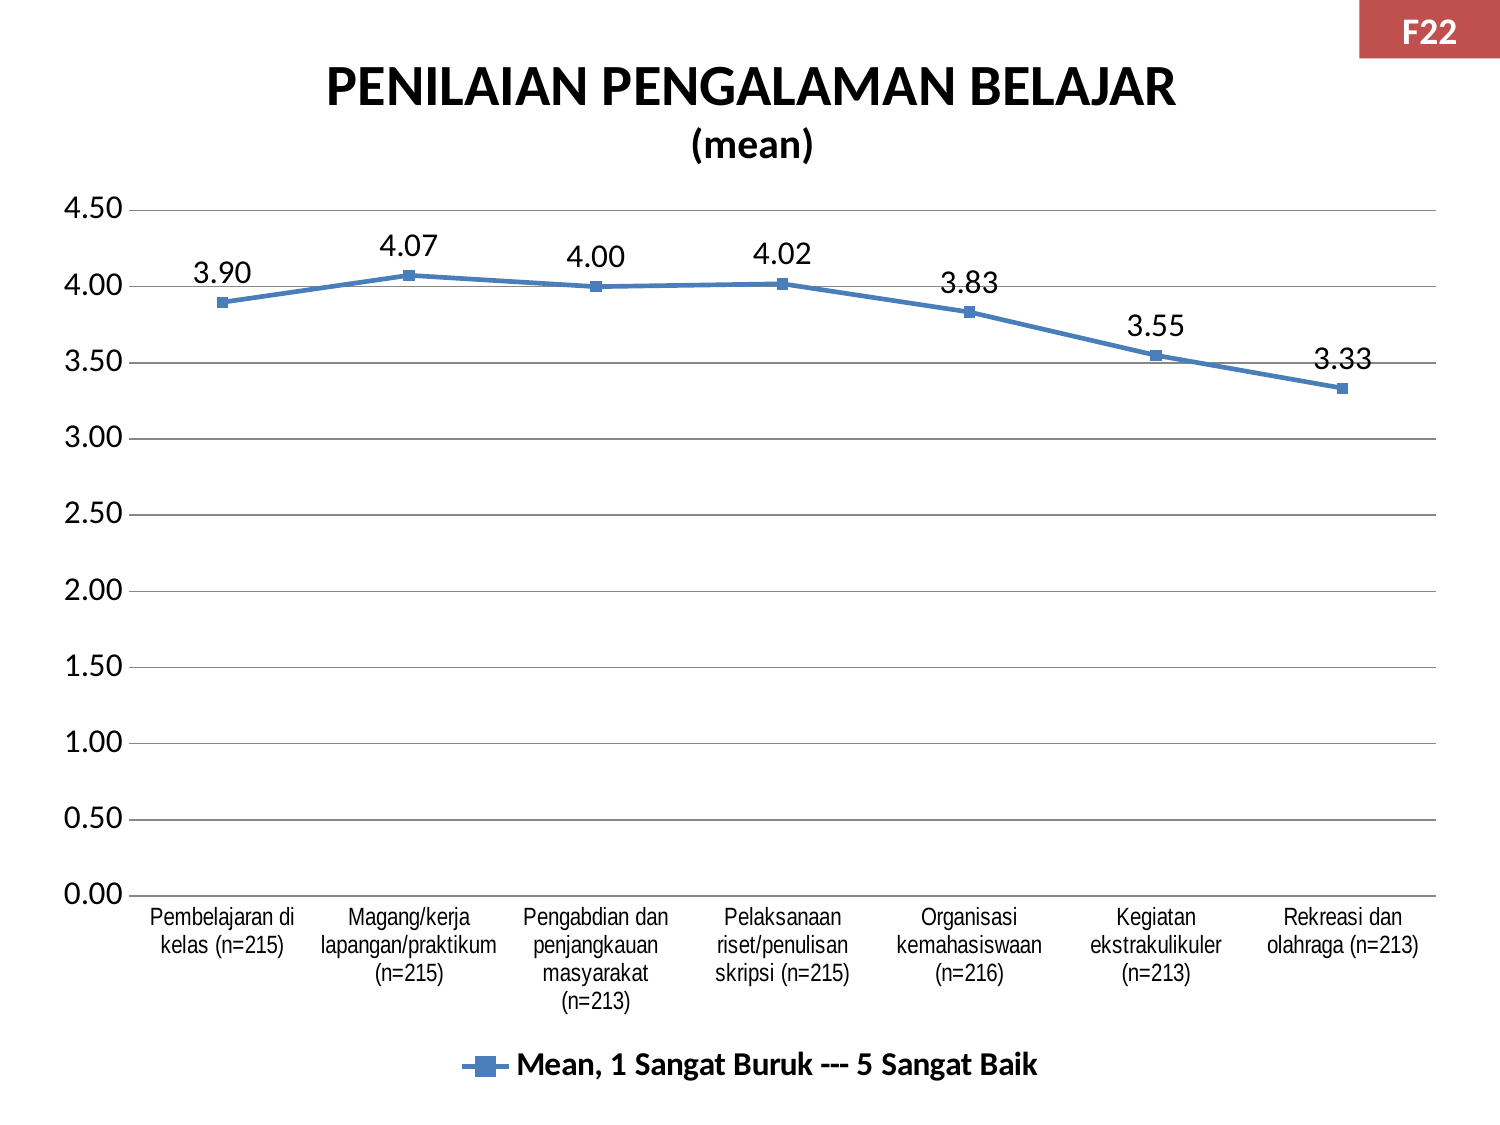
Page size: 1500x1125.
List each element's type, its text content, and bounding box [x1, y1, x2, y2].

title PENILAIAN PENGALAMAN BELAJAR (mean) [39, 45, 1465, 170]
chart [34, 175, 1466, 1091]
text_box F22 [1357, 0, 1500, 61]
